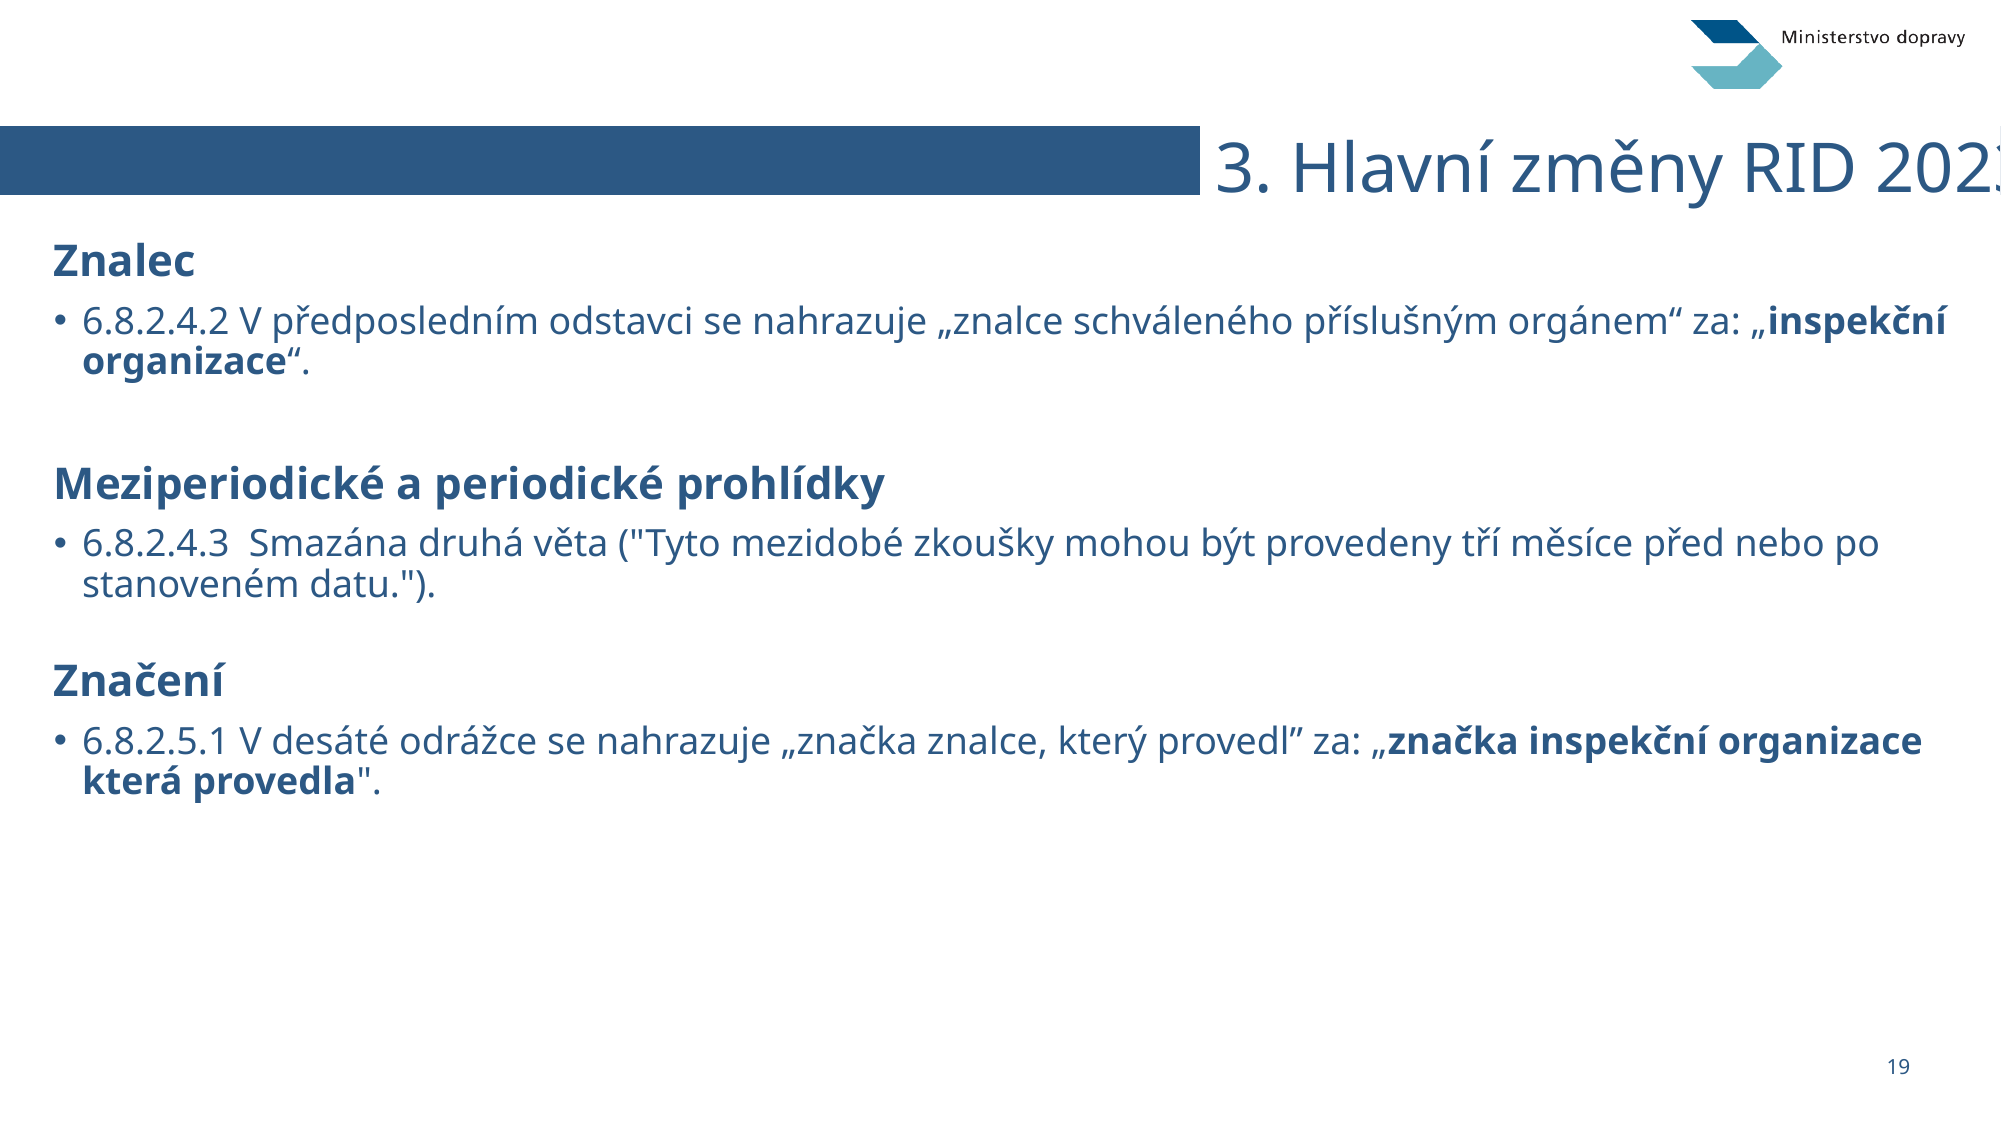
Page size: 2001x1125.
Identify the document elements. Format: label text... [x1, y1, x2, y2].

slide_number 19 [1871, 1045, 1964, 1106]
text_box 3. Hlavní změny RID 2023 [1200, 126, 2000, 215]
picture [1691, 20, 1965, 89]
list Znalec 6.8.2.4.2 V předposledním odstavci se nahrazuje „znalce schváleného příslušným orgánem“ za: „inspekční organizace“. Meziperiodické a periodické prohlídky 6.8.2.4.3 Smazána druhá věta ("Tyto mezidobé zkoušky mohou být provedeny tří měsíce před nebo po stanoveném datu."). Značení 6.8.2.5.1 V desáté odrážce se nahrazuje „značka znalce, který provedl” za: „značka inspekční organizace která provedla". [39, 231, 1965, 1106]
